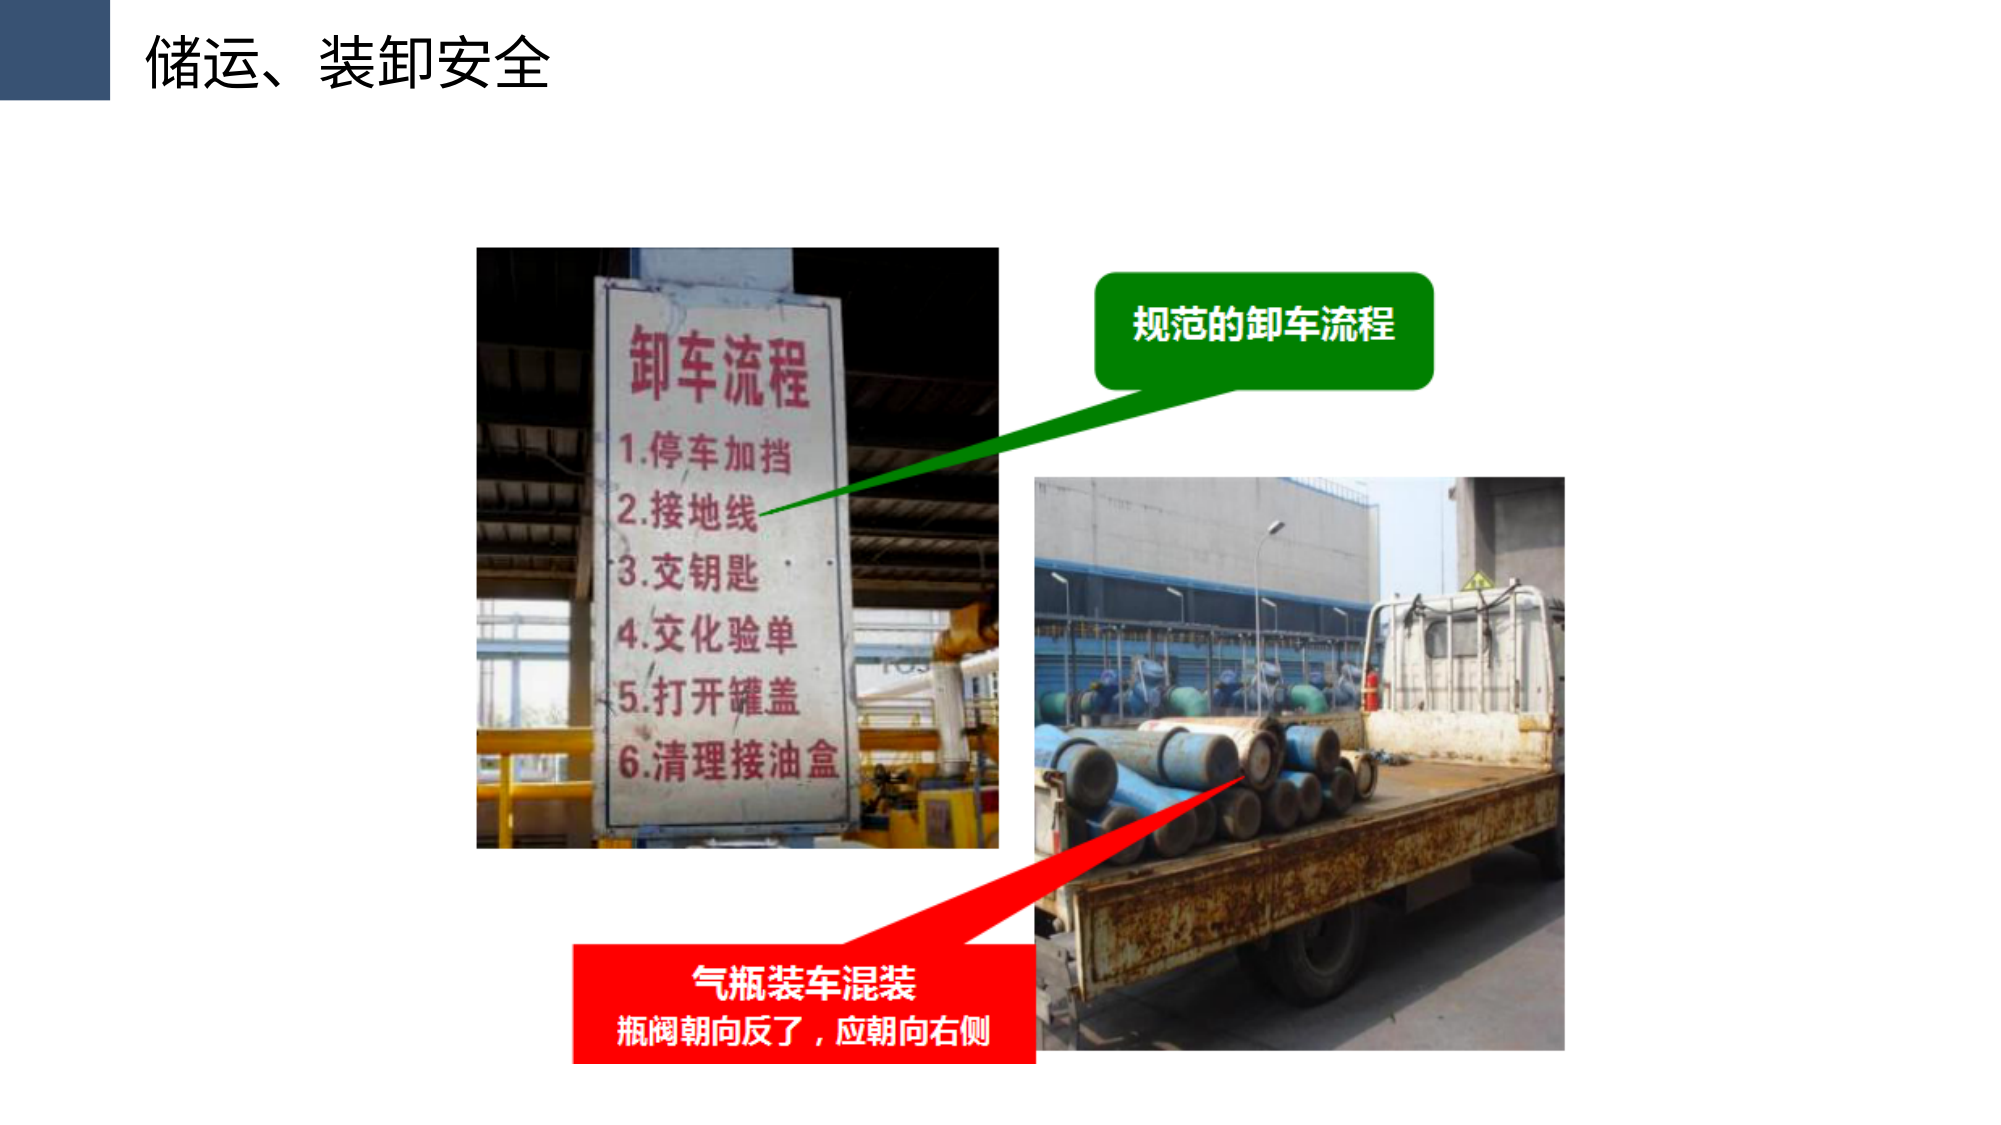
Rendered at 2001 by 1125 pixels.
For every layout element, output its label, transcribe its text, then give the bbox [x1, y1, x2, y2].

text_box 储运、装卸安全 [129, 19, 567, 104]
picture [367, 243, 1633, 1065]
